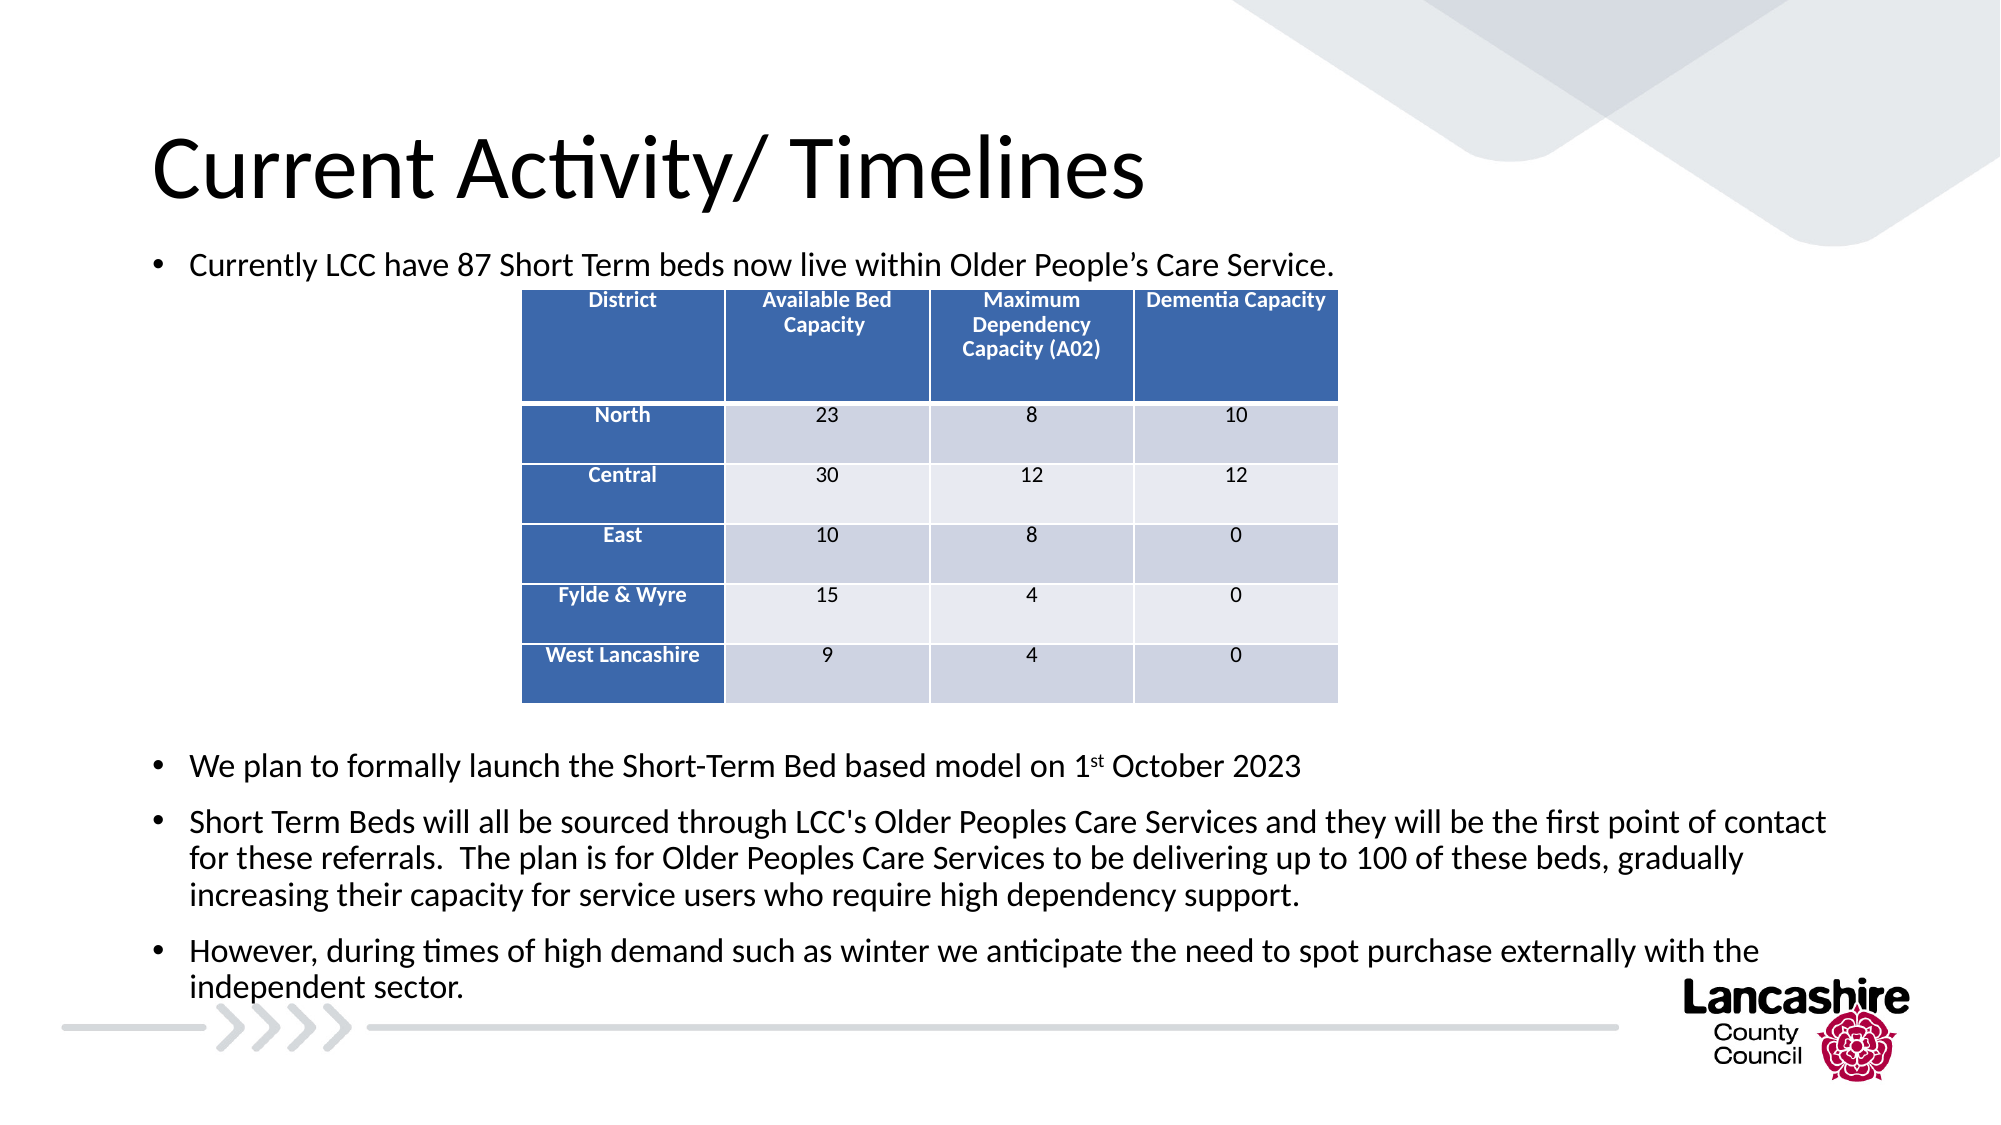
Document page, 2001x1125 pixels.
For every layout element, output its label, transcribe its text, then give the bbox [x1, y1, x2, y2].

title Current Activity/ Timelines [137, 59, 1863, 239]
table_header Available Bed Capacity [726, 290, 929, 401]
table_cell West Lancashire [522, 645, 724, 703]
list Currently LCC have 87 Short Term beds now live within Older People’s Care Service. We plan to formally launch the Short-Term Bed based model on 1st October 2023 Short Term Beds will all be sourced through LCC's Older Peoples Care Services and they will be the first point of contact for these referrals. The plan is for Older Peoples Care Services to be delivering up to 100 of these beds, gradually increasing their capacity for service users who require high dependency support. However, during times of high demand such as winter we anticipate the need to spot purchase externally with the independent sector. [137, 239, 1863, 1021]
table_header District [522, 290, 724, 401]
table_cell Central [522, 465, 724, 523]
table_cell 15 [726, 585, 929, 643]
table_cell 30 [726, 465, 929, 523]
table_header Maximum Dependency Capacity (A02) [931, 290, 1133, 401]
table_cell Fylde & Wyre [522, 585, 724, 643]
table_cell 10 [1135, 406, 1338, 463]
table_cell 8 [931, 525, 1133, 583]
table_cell 8 [931, 406, 1133, 463]
table_cell 10 [726, 525, 929, 583]
table_cell North [522, 406, 724, 463]
table_cell 23 [726, 406, 929, 463]
table_cell 4 [931, 645, 1133, 703]
table_cell 12 [1135, 465, 1338, 523]
table_cell 9 [726, 645, 929, 703]
table_cell 12 [931, 465, 1133, 523]
table_cell 0 [1135, 585, 1338, 643]
picture [0, 0, 2000, 1125]
table_header Dementia Capacity [1135, 290, 1338, 401]
table_cell 0 [1135, 645, 1338, 703]
table_cell 4 [931, 585, 1133, 643]
table_cell East [522, 525, 724, 583]
table_cell 0 [1135, 525, 1338, 583]
